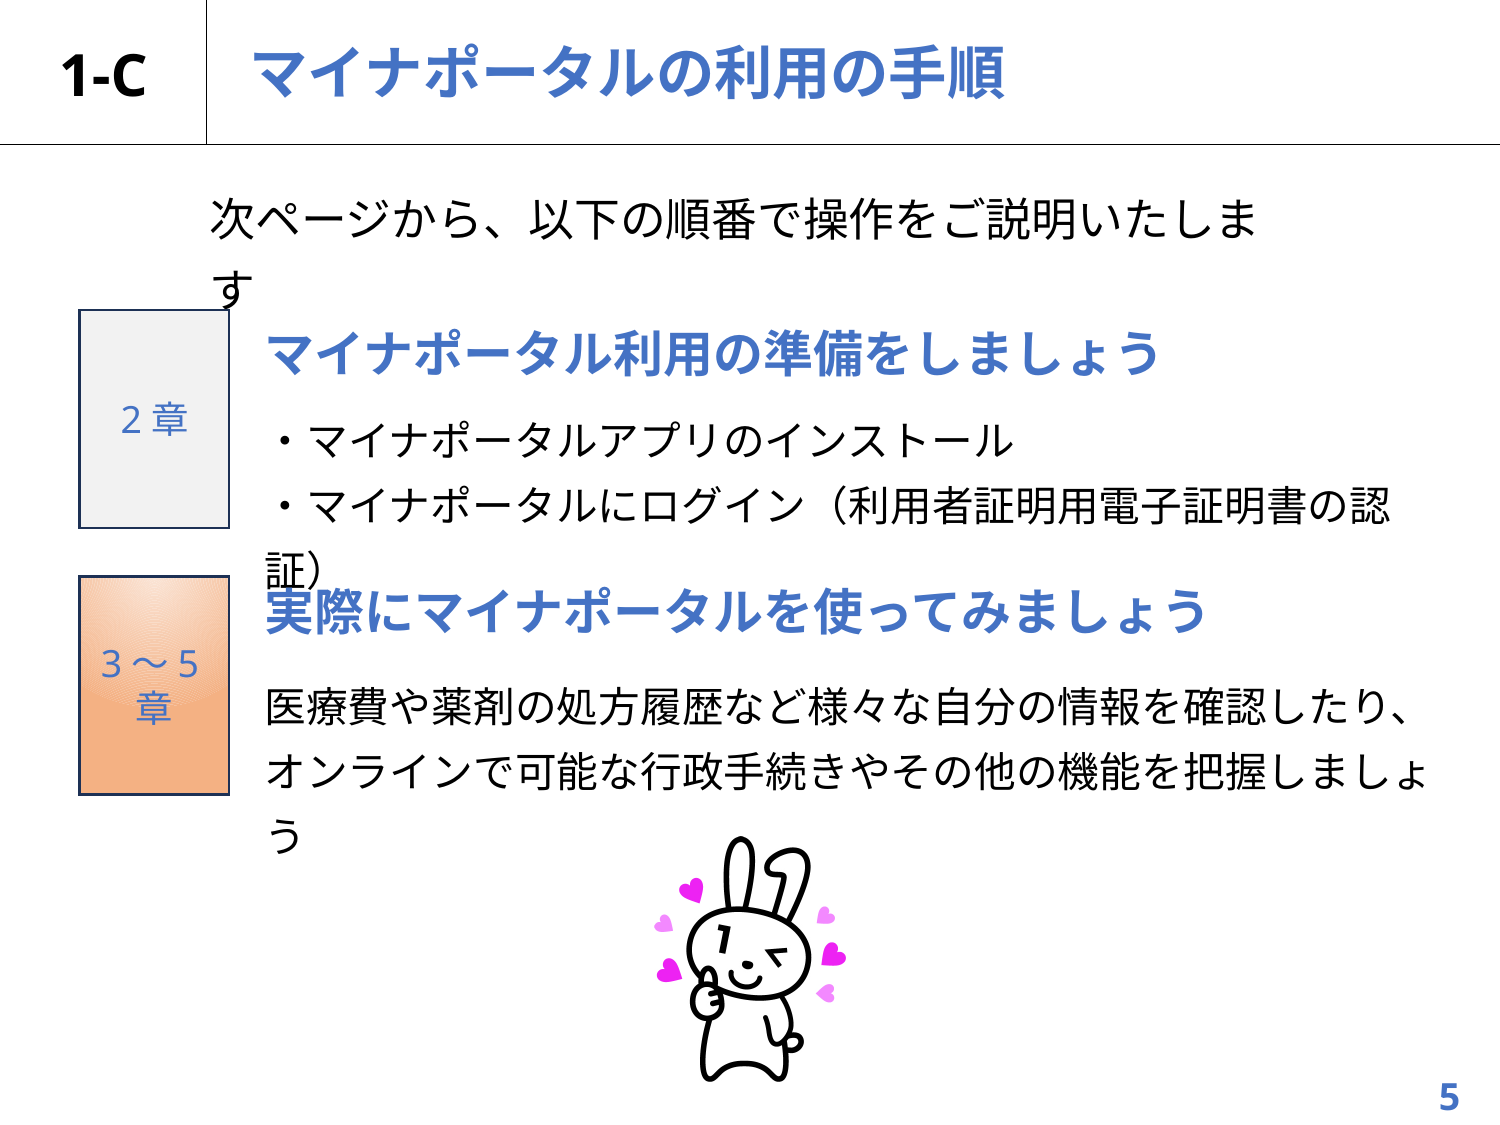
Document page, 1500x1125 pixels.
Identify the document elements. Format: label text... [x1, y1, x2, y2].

text_box 次ページから、以下の順番で操作をご説明いたします [194, 166, 1306, 260]
text_box 5 [1402, 1065, 1497, 1125]
text_box マイナポータルの利用の手順 [230, 24, 1459, 119]
title 1-C [0, 0, 207, 147]
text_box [79, 576, 1459, 795]
picture [654, 836, 846, 1082]
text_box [79, 296, 1414, 529]
